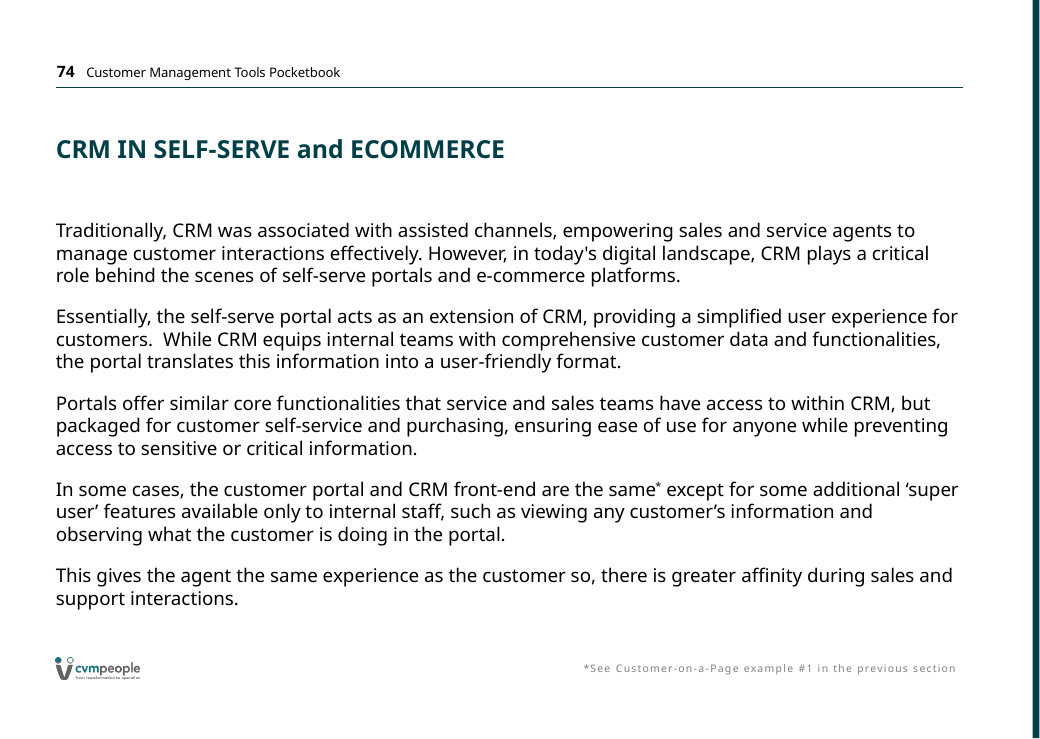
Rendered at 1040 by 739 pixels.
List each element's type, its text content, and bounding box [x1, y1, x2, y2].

text_box *See Customer-on-a-Page example #1 in the previous section [321, 654, 964, 682]
picture [55, 657, 140, 680]
text_box CRM IN SELF-SERVE and ECOMMERCE [55, 127, 813, 174]
text_box Traditionally, CRM was associated with assisted channels, empowering sales and service agents to manage customer interactions effectively. However, in today's digital landscape, CRM plays a critical role behind the scenes of self-serve portals and e-commerce platforms. Essentially, the self-serve portal acts as an extension of CRM, providing a simplified user experience for customers. While CRM equips internal teams with comprehensive customer data and functionalities, the portal translates this information into a user-friendly format. Portals offer similar core functionalities that service and sales teams have access to within CRM, but packaged for customer self-service and purchasing, ensuring ease of use for anyone while preventing access to sensitive or critical information. In some cases, the customer portal and CRM front-end are the same* except for some additional ‘super user’ features available only to internal staff, such as viewing any customer’s information and observing what the customer is doing in the portal. This gives the agent the same experience as the customer so, there is greater affinity during sales and support interactions. [55, 211, 964, 617]
text_box 74 [48, 54, 98, 91]
text_box Customer Management Tools Pocketbook [71, 57, 481, 87]
text_box [1032, 0, 1040, 739]
